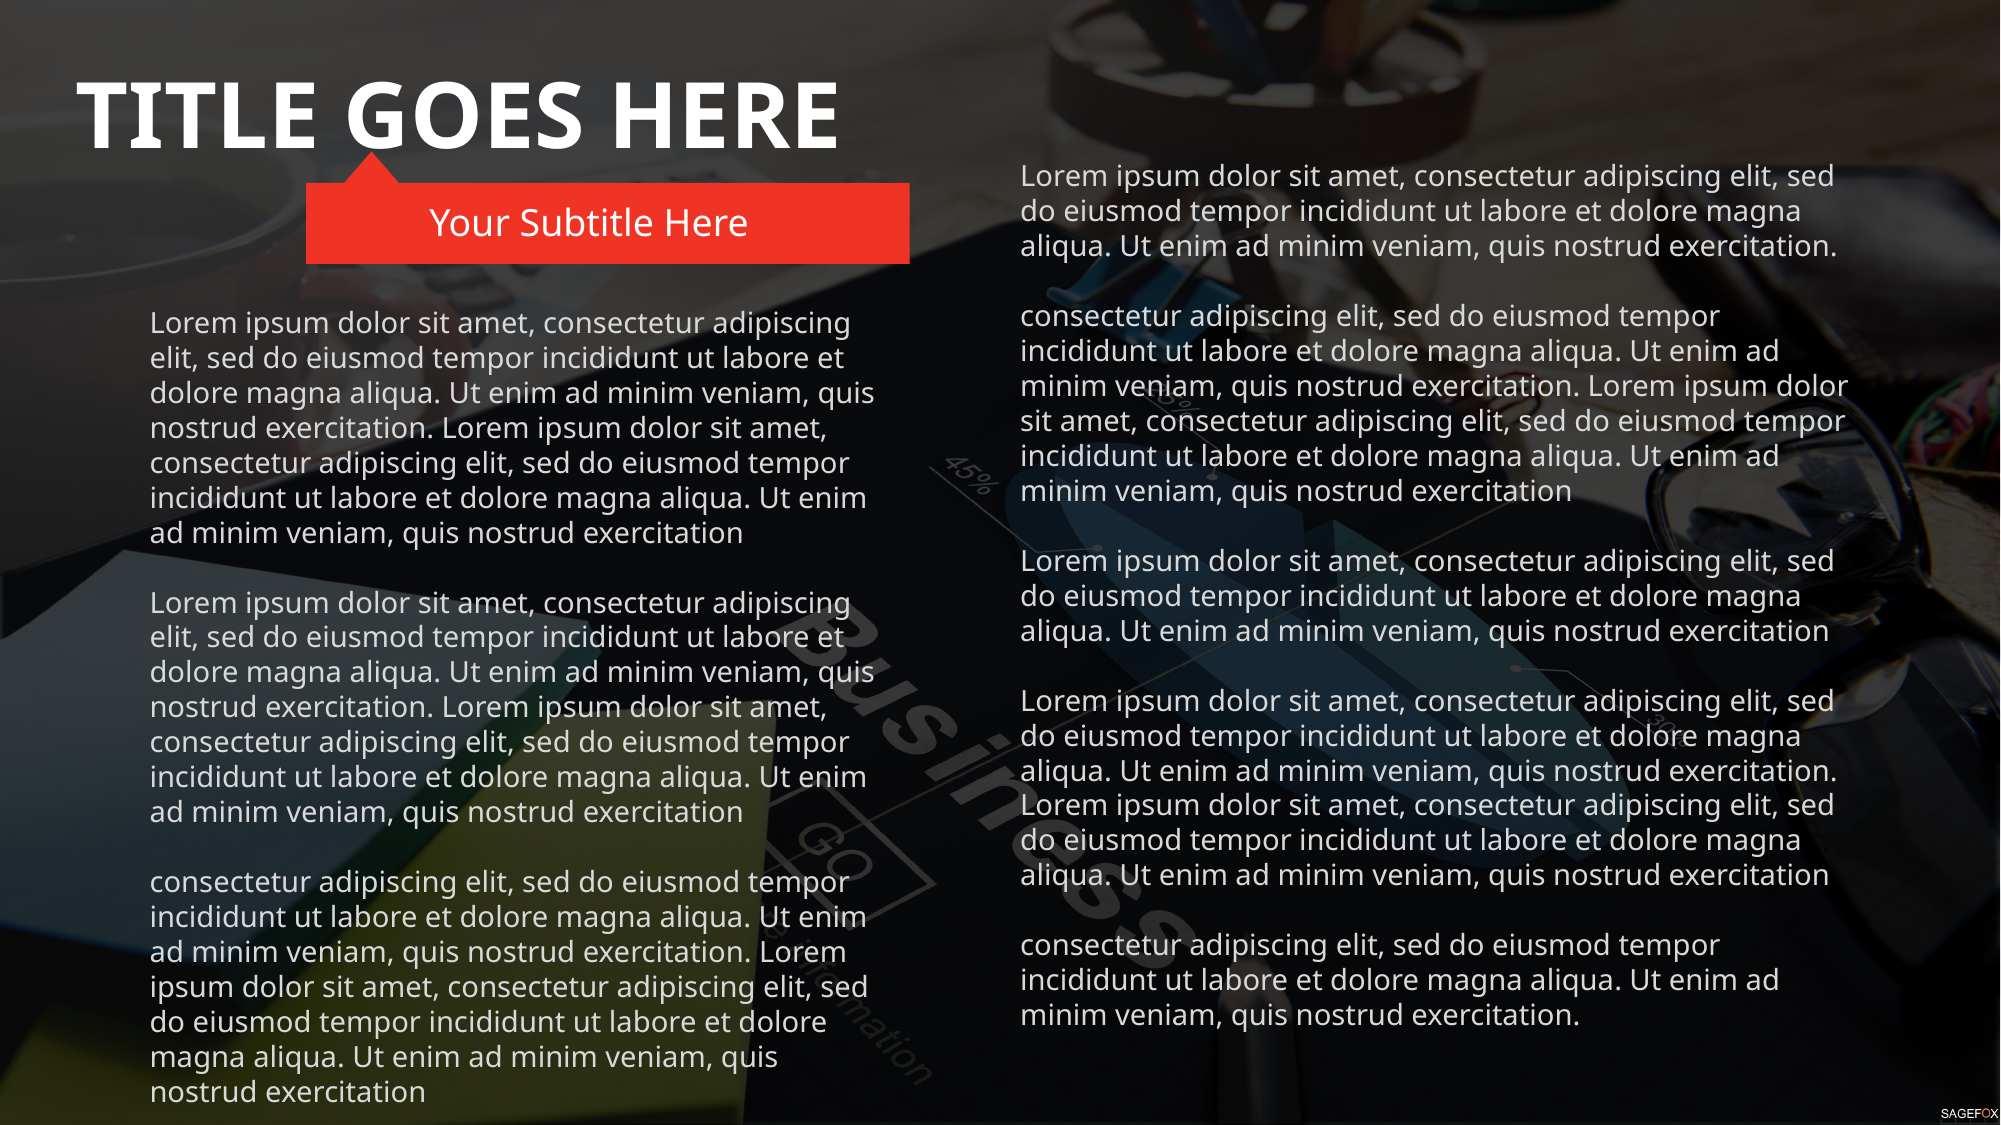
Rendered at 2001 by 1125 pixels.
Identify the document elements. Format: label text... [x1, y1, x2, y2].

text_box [306, 151, 910, 264]
text_box Lorem ipsum dolor sit amet, consectetur adipiscing elit, sed do eiusmod tempor incididunt ut labore et dolore magna aliqua. Ut enim ad minim veniam, quis nostrud exercitation. consectetur adipiscing elit, sed do eiusmod tempor incididunt ut labore et dolore magna aliqua. Ut enim ad minim veniam, quis nostrud exercitation. Lorem ipsum dolor sit amet, consectetur adipiscing elit, sed do eiusmod tempor incididunt ut labore et dolore magna aliqua. Ut enim ad minim veniam, quis nostrud exercitation Lorem ipsum dolor sit amet, consectetur adipiscing elit, sed do eiusmod tempor incididunt ut labore et dolore magna aliqua. Ut enim ad minim veniam, quis nostrud exercitation Lorem ipsum dolor sit amet, consectetur adipiscing elit, sed do eiusmod tempor incididunt ut labore et dolore magna aliqua. Ut enim ad minim veniam, quis nostrud exercitation. Lorem ipsum dolor sit amet, consectetur adipiscing elit, sed do eiusmod tempor incididunt ut labore et dolore magna aliqua. Ut enim ad minim veniam, quis nostrud exercitation consectetur adipiscing elit, sed do eiusmod tempor incididunt ut labore et dolore magna aliqua. Ut enim ad minim veniam, quis nostrud exercitation. [1005, 150, 1876, 1039]
text_box TITLE GOES HERE [60, 49, 965, 175]
text_box Lorem ipsum dolor sit amet, consectetur adipiscing elit, sed do eiusmod tempor incididunt ut labore et dolore magna aliqua. Ut enim ad minim veniam, quis nostrud exercitation. Lorem ipsum dolor sit amet, consectetur adipiscing elit, sed do eiusmod tempor incididunt ut labore et dolore magna aliqua. Ut enim ad minim veniam, quis nostrud exercitation Lorem ipsum dolor sit amet, consectetur adipiscing elit, sed do eiusmod tempor incididunt ut labore et dolore magna aliqua. Ut enim ad minim veniam, quis nostrud exercitation. Lorem ipsum dolor sit amet, consectetur adipiscing elit, sed do eiusmod tempor incididunt ut labore et dolore magna aliqua. Ut enim ad minim veniam, quis nostrud exercitation consectetur adipiscing elit, sed do eiusmod tempor incididunt ut labore et dolore magna aliqua. Ut enim ad minim veniam, quis nostrud exercitation. Lorem ipsum dolor sit amet, consectetur adipiscing elit, sed do eiusmod tempor incididunt ut labore et dolore magna aliqua. Ut enim ad minim veniam, quis nostrud exercitation [134, 296, 897, 1125]
picture [0, 0, 2001, 1125]
